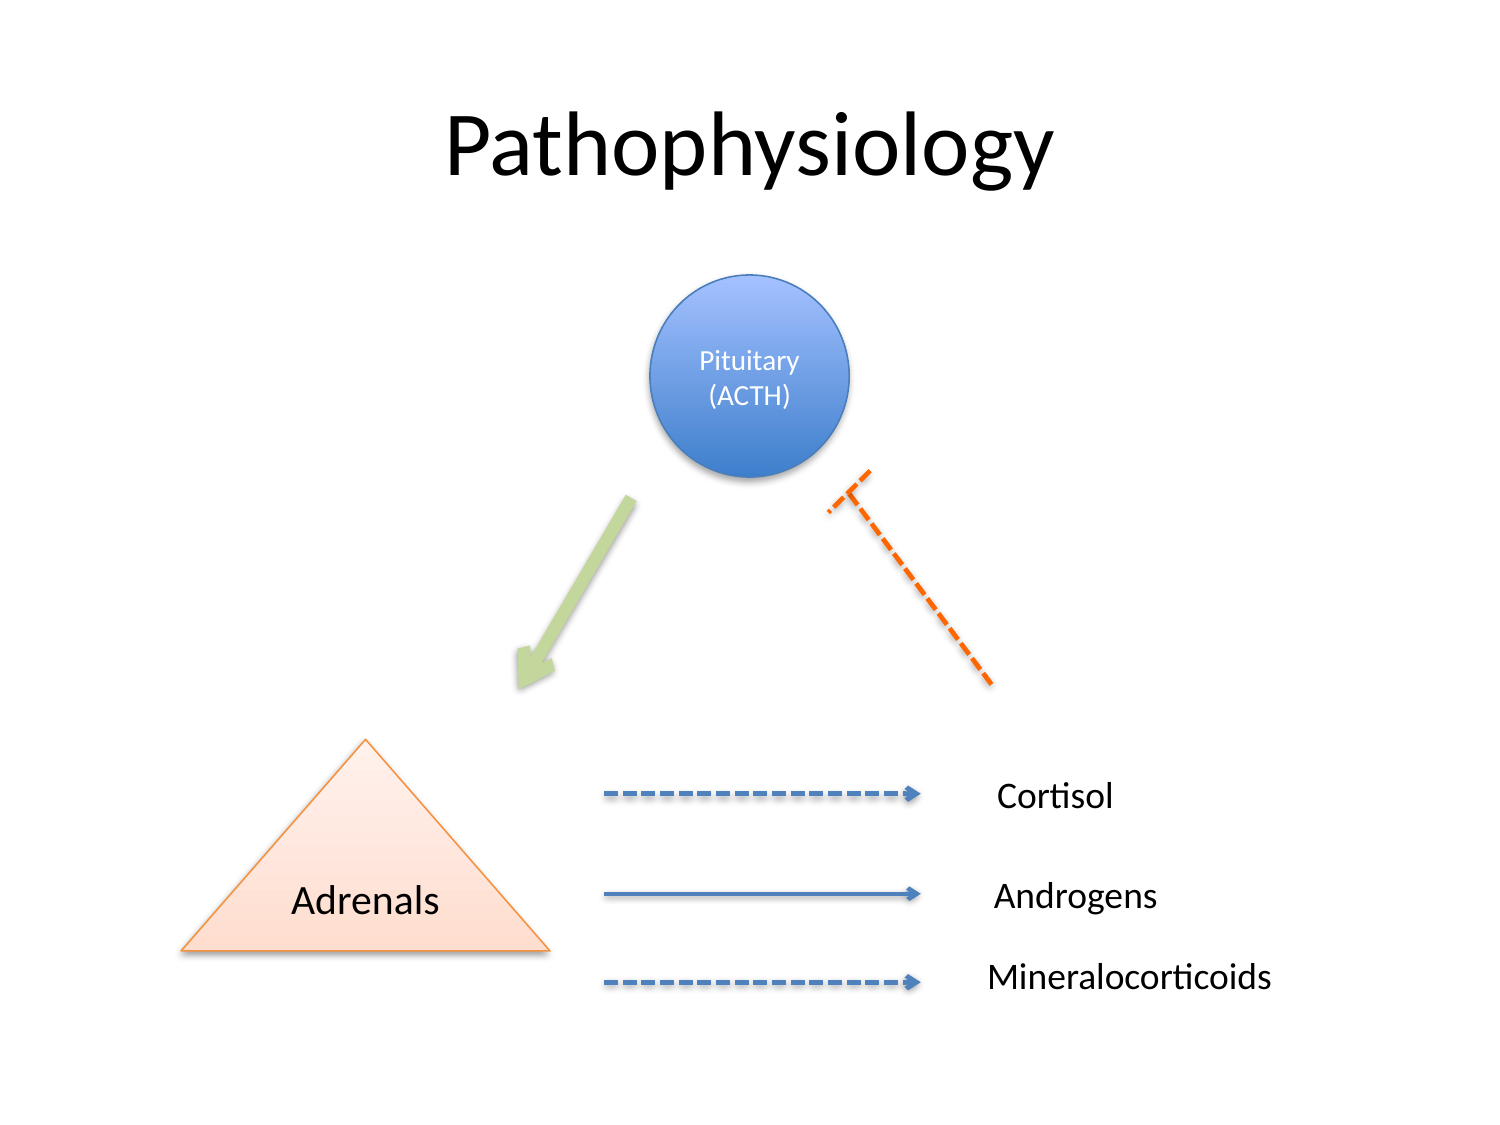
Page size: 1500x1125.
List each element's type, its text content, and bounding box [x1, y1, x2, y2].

text_box Cortisol [982, 763, 1129, 824]
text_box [518, 497, 632, 690]
text_box Adrenals [180, 738, 551, 952]
text_box Mineralocorticoids [972, 944, 1287, 1005]
text_box Androgens [979, 863, 1173, 924]
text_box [848, 493, 993, 686]
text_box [828, 470, 871, 513]
text_box Pituitary (ACTH) [649, 274, 850, 478]
title Pathophysiology [75, 45, 1425, 233]
